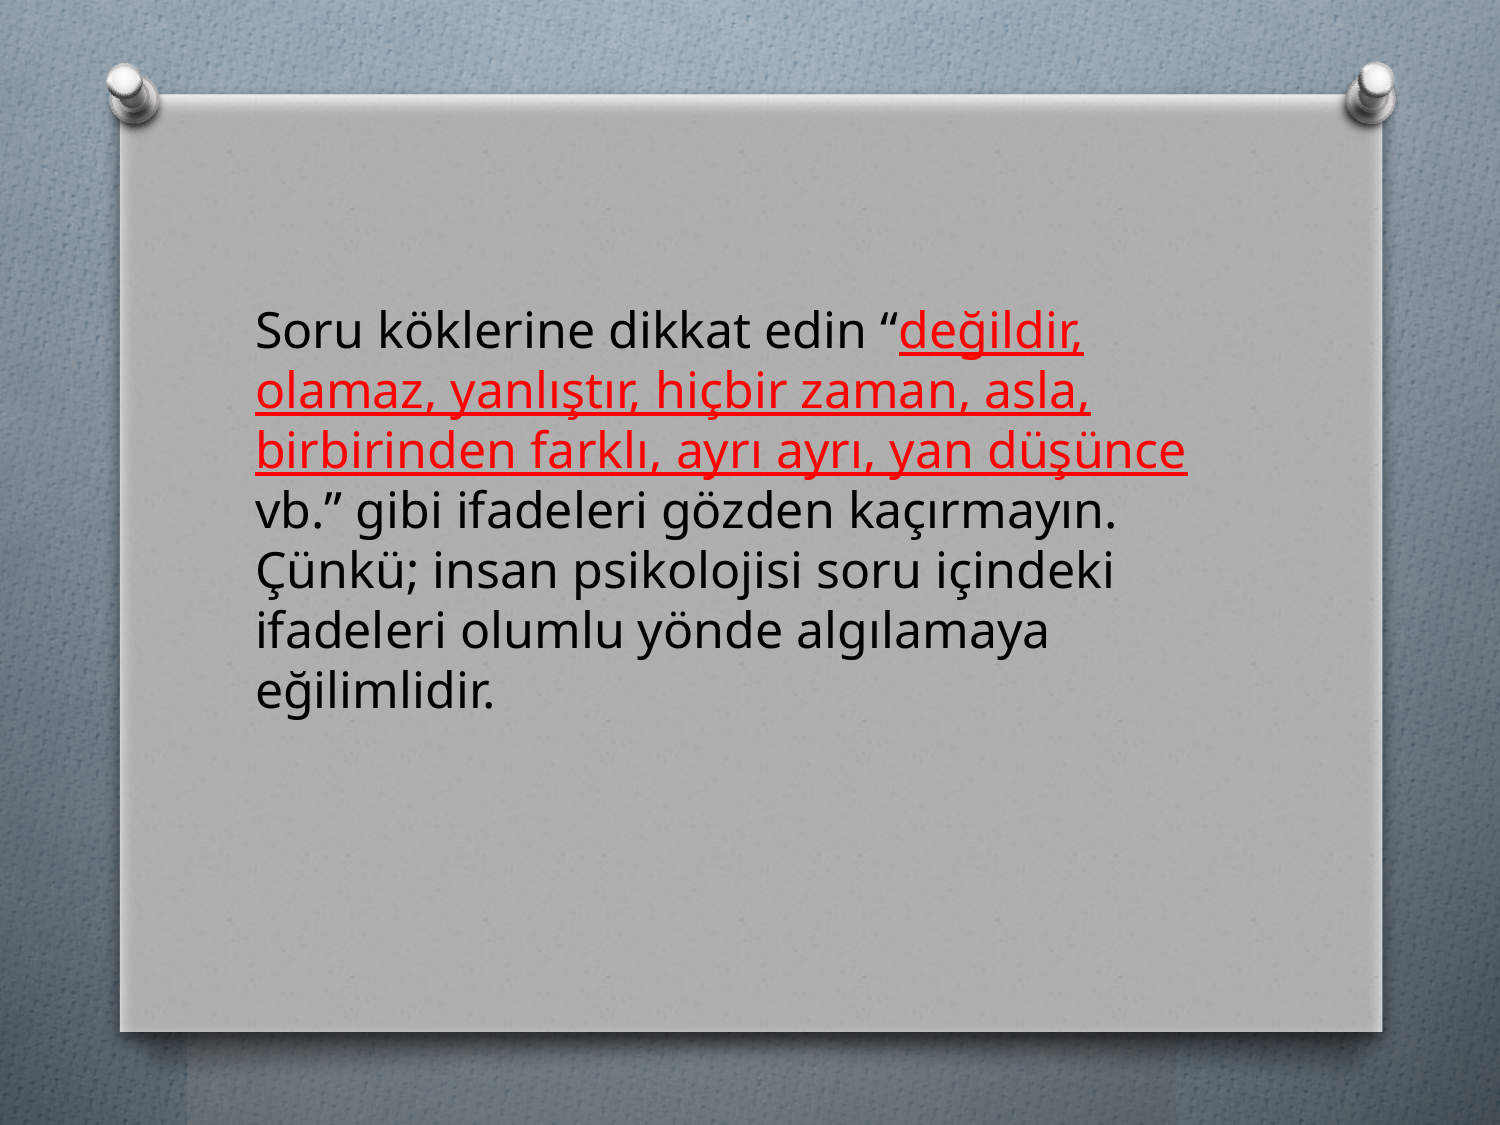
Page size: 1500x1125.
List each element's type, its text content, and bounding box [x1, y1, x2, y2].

picture [75, 29, 198, 153]
picture [1317, 35, 1439, 156]
list Soru köklerine dikkat edin “değildir, olamaz, yanlıştır, hiçbir zaman, asla, birbirinden farklı, ayrı ayrı, yan düşünce vb.” gibi ifadeleri gözden kaçırmayın. Çünkü; insan psikolojisi soru içindeki ifadeleri olumlu yönde algılamaya eğilimlidir. [240, 290, 1257, 939]
